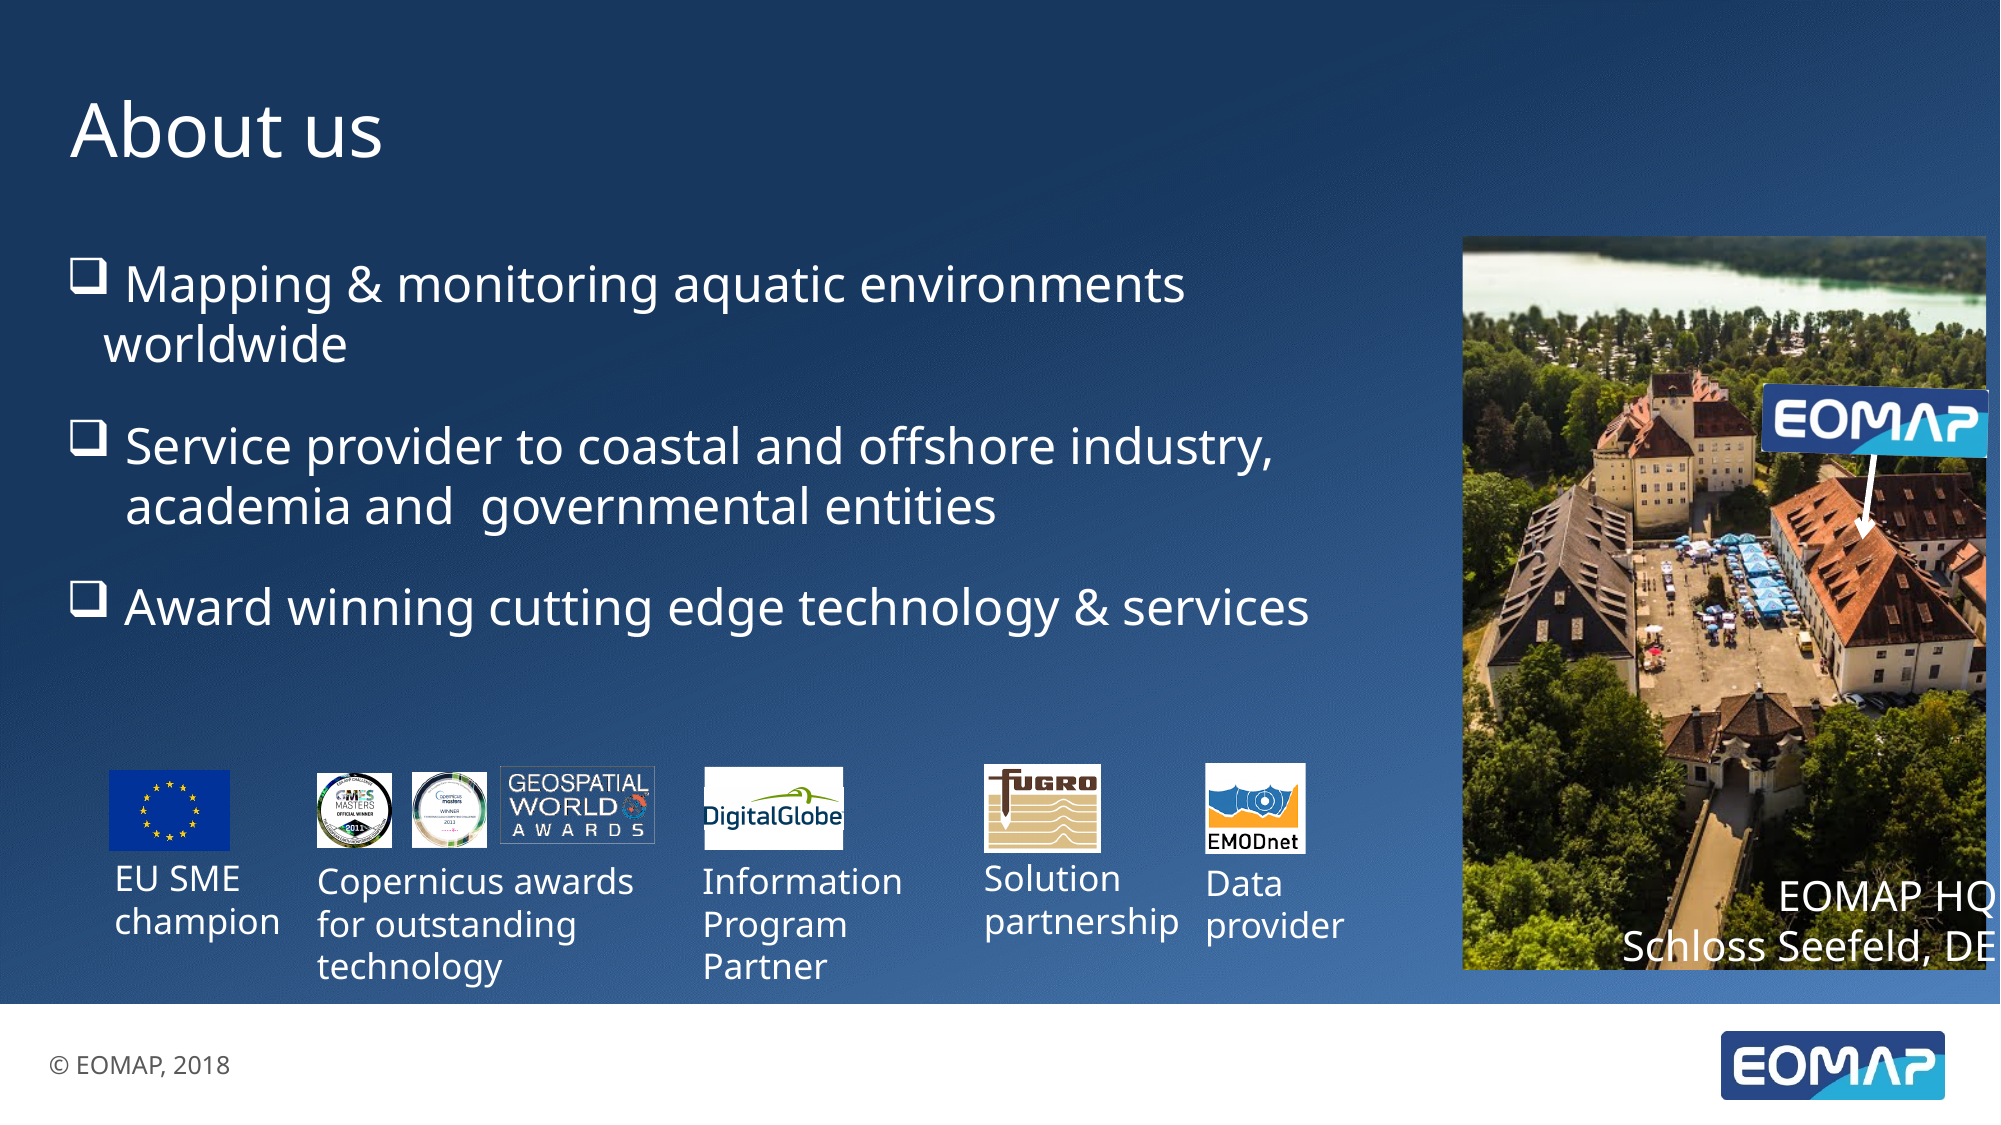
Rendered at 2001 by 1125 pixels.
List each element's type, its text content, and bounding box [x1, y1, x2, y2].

picture [1721, 1031, 1945, 1100]
list Mapping & monitoring aquatic environments worldwide Service provider to coastal and offshore industry, academia and governmental entities Award winning cutting edge technology & services [51, 245, 1420, 727]
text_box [1862, 454, 1876, 540]
text_box Solution partnership [969, 848, 1205, 949]
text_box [704, 766, 844, 851]
text_box Copernicus awards for outstanding technology [302, 851, 680, 995]
text_box EOMAP HQ Schloss Seefeld, DE [1607, 862, 2000, 977]
text_box EU SME champion [99, 848, 379, 949]
title About us [55, 59, 1945, 208]
picture [0, 0, 2000, 1004]
text_box Information Program Partner [687, 851, 982, 995]
text_box Data provider [1190, 853, 1462, 953]
